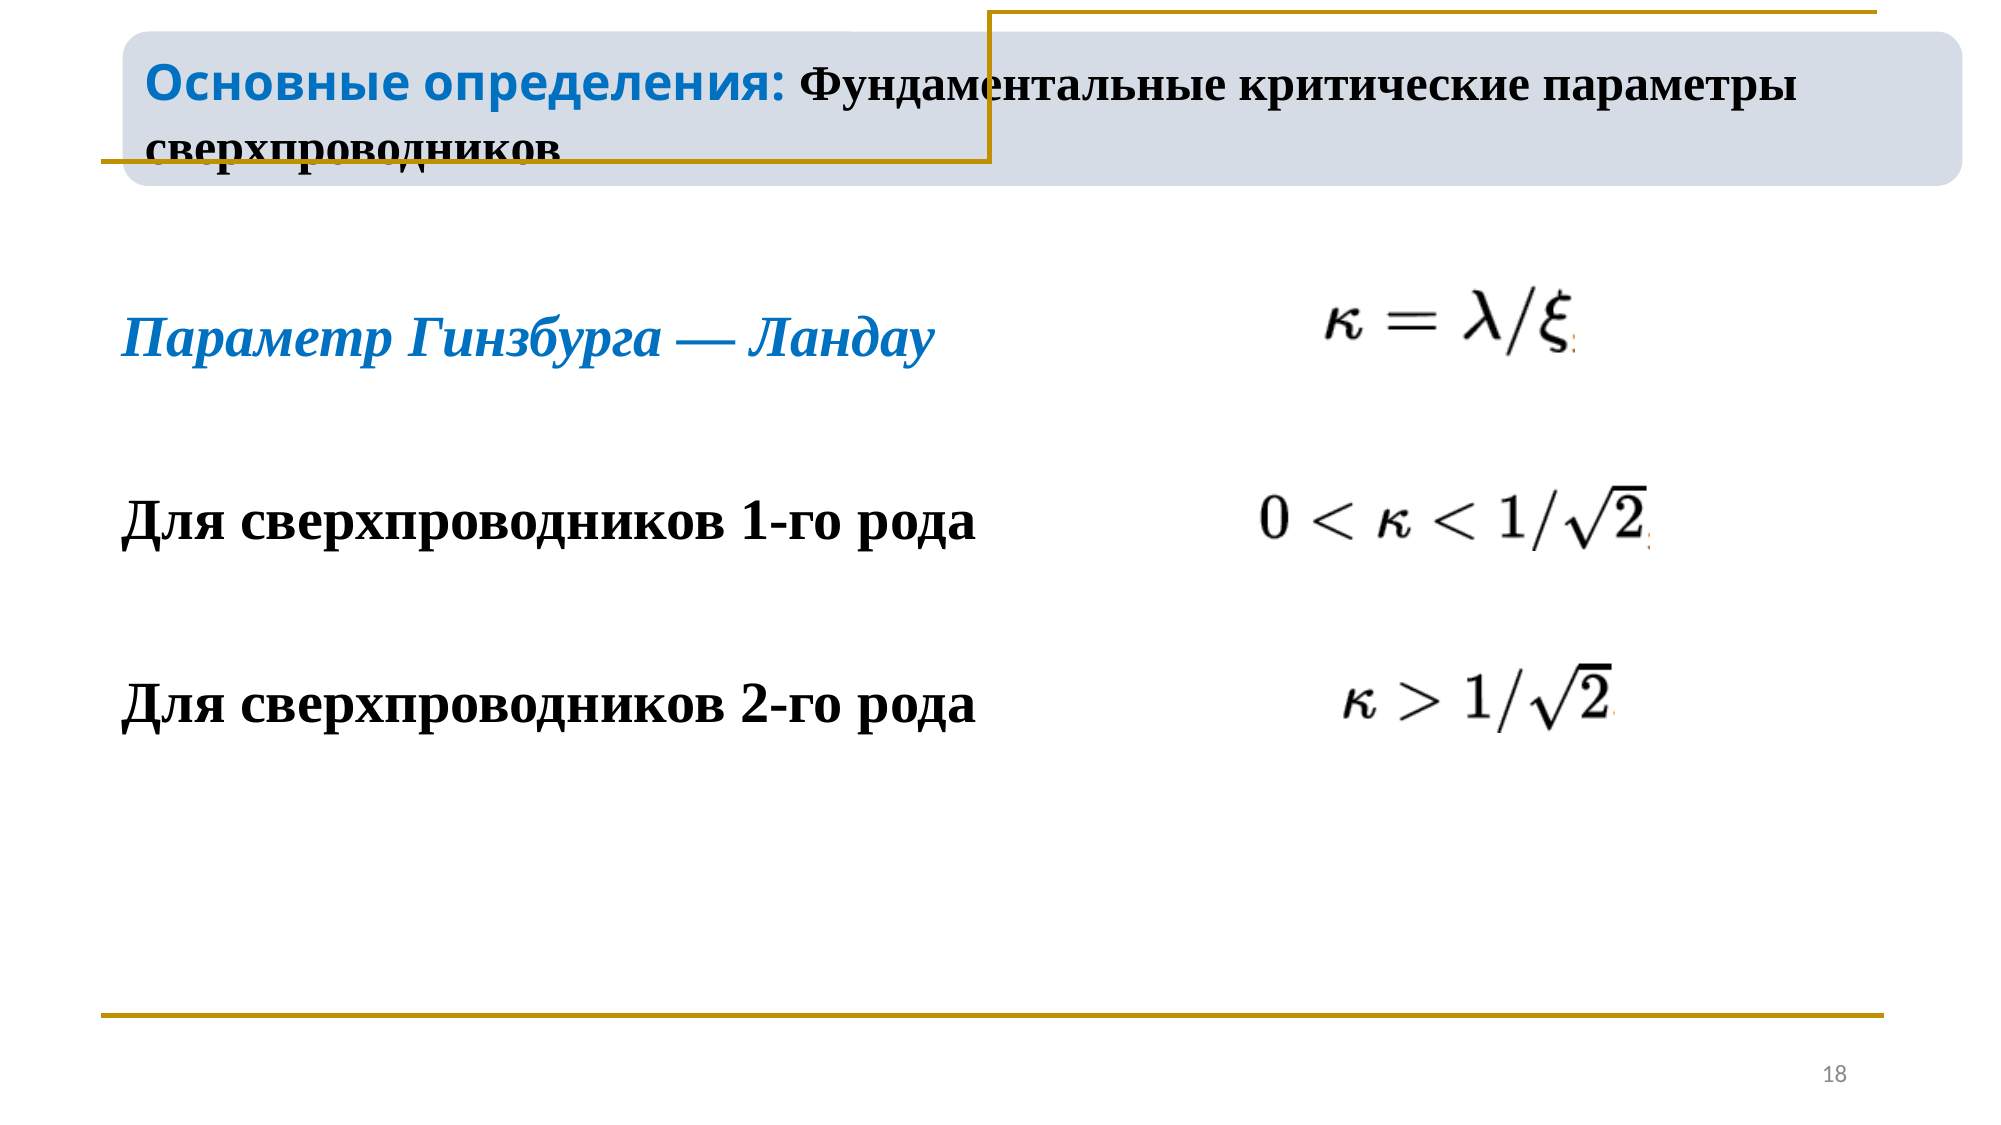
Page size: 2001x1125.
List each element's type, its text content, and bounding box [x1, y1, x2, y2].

text_box Параметр Гинзбурга — Ландау Для сверхпроводников 1-го рода Для сверхпроводников 2-го рода [106, 242, 1947, 742]
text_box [1243, 282, 1650, 733]
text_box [101, 12, 1963, 186]
slide_number 18 [1412, 1042, 1863, 1103]
